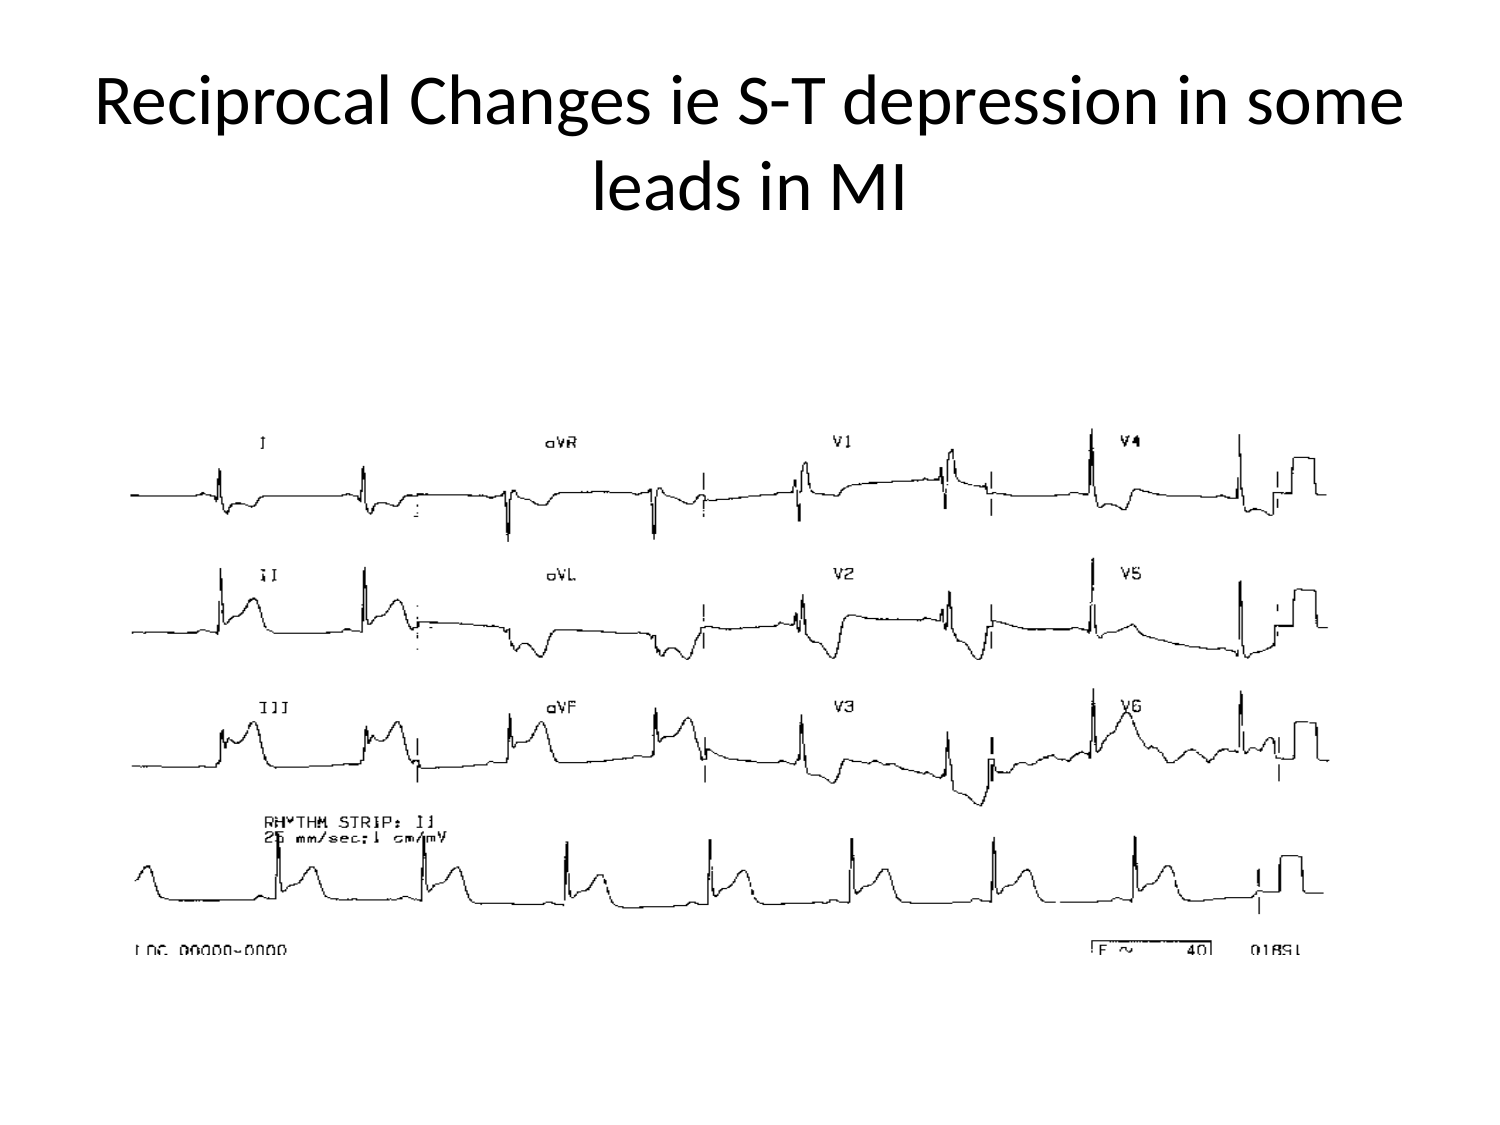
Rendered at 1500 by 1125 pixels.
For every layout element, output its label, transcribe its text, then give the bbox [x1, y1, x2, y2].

title Reciprocal Changes ie S-T depression in some leads in MI [75, 45, 1425, 233]
picture [124, 424, 1338, 955]
